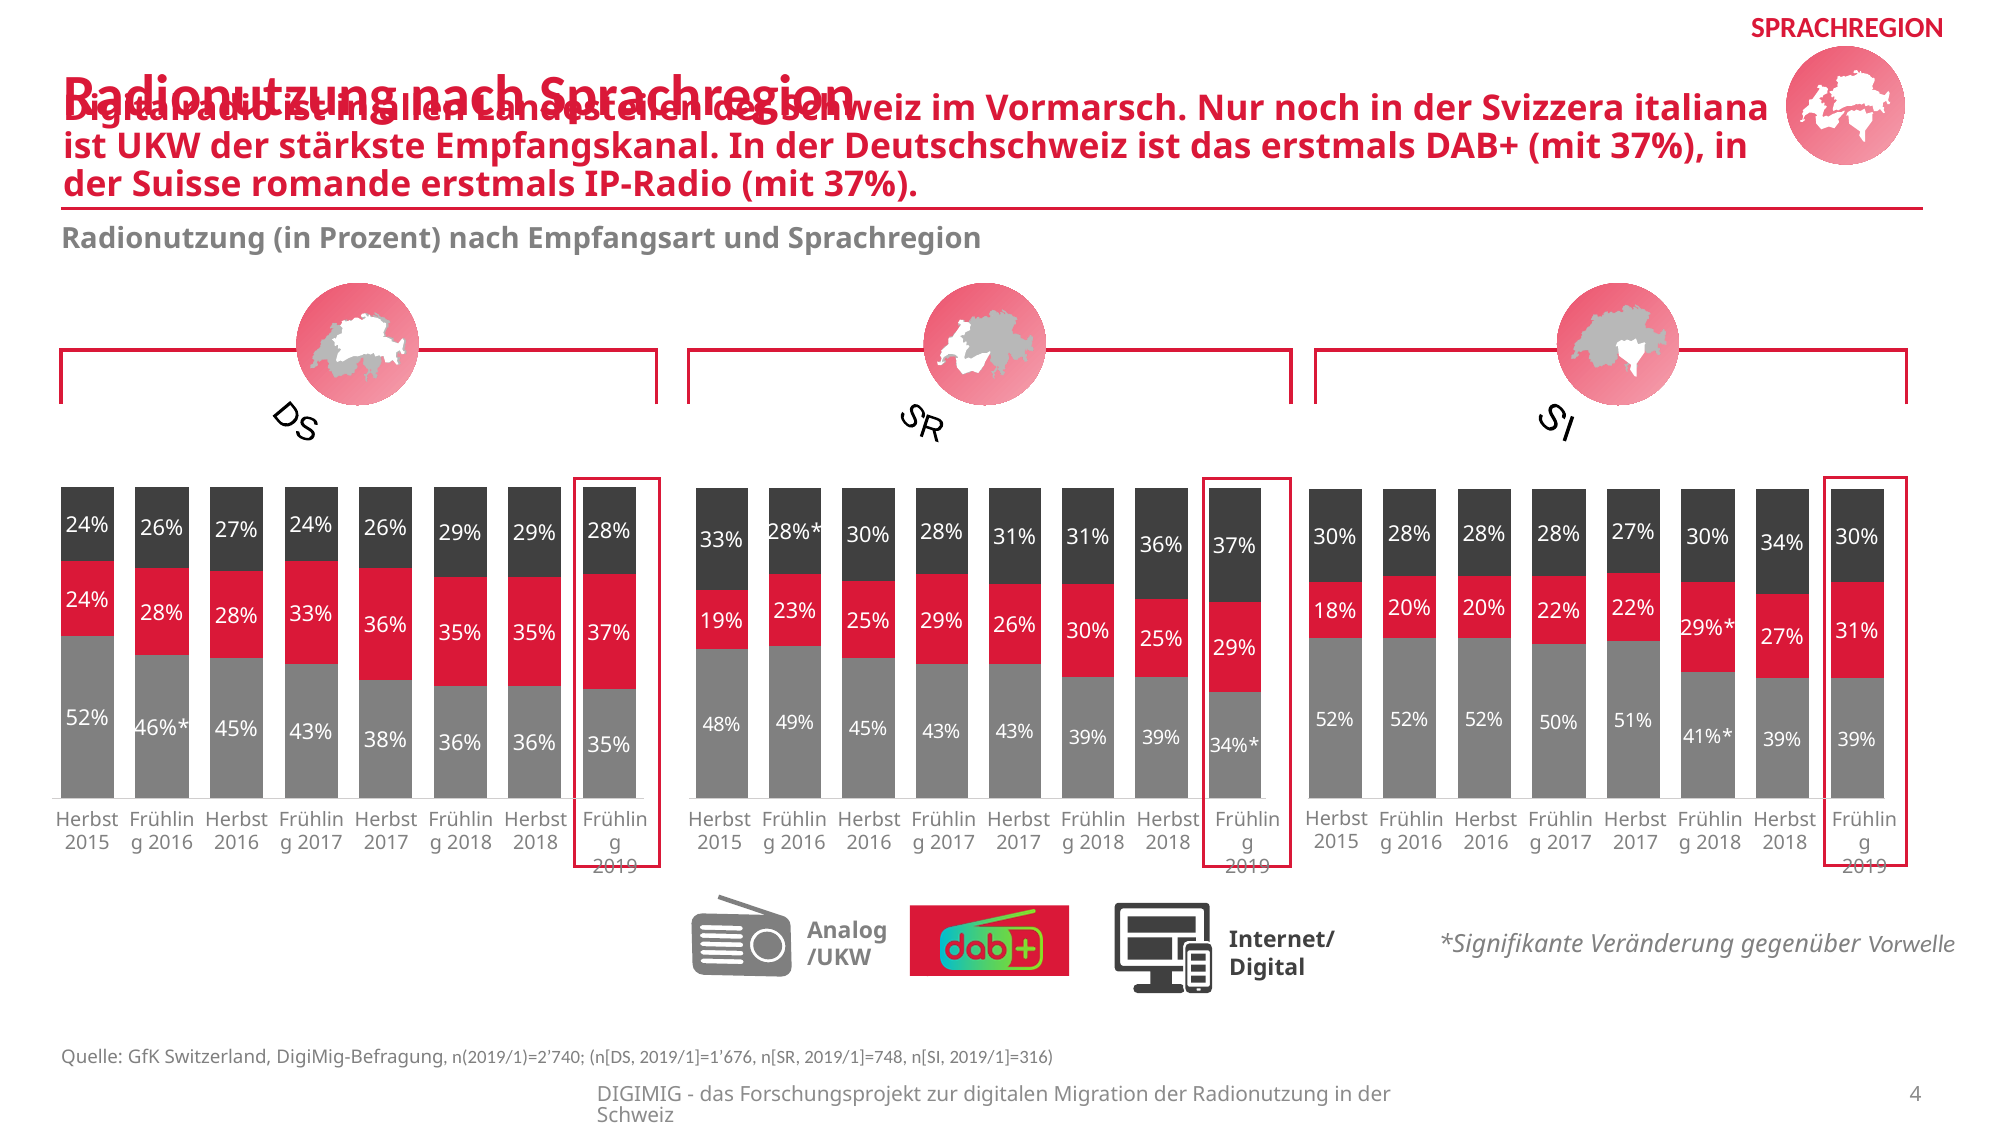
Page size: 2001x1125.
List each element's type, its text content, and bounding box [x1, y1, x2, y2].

text_box [295, 282, 420, 407]
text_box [1800, 69, 1891, 142]
text_box [1789, 51, 1906, 166]
chart [9, 418, 1895, 1019]
text_box *Signifikante Veränderung gegenüber Vorwelle [1895, 927, 2000, 958]
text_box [686, 902, 1362, 994]
text_box Quelle: GfK Switzerland, DigiMig-Befragung, n(2019/1)=2’740; (n[DS, 2019/1]=1’676, n[SR, 2019/1]=748, n[SI, 2019/1]=316) [60, 1044, 1856, 1068]
text_box [922, 282, 1047, 407]
picture [308, 311, 406, 382]
text_box [1895, 476, 1908, 867]
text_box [909, 905, 1070, 976]
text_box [1543, 283, 1692, 436]
text_box [60, 349, 338, 404]
text_box [1315, 349, 1543, 404]
text_box SPRACHREGION [1736, 1, 1959, 51]
text_box [1005, 349, 1291, 405]
text_box Frühling 2019 [1895, 806, 1900, 878]
list Digitalradio ist in allen Landesteilen der Schweiz im Vormarsch. Nur noch in der Svizzera italiana ist UKW der stärkste Empfangskanal. In der Deutschschweiz ist das erstmals DAB+ (mit 37%), in der Suisse romande erstmals IP-Radio (mit 37%). [63, 130, 1775, 205]
text_box [688, 349, 965, 404]
slide_number 4 [1471, 1082, 1922, 1108]
title Radionutzung nach Sprachregion [63, 65, 1789, 130]
text_box [1692, 349, 1907, 405]
text_box [377, 349, 657, 405]
picture [936, 308, 1034, 379]
text_box Radionutzung (in Prozent) nach Empfangsart und Sprachregion [60, 223, 1920, 256]
footer DIGIMIG - das Forschungsprojekt zur digitalen Migration der Radionutzung in der Schweiz [596, 1082, 1404, 1108]
